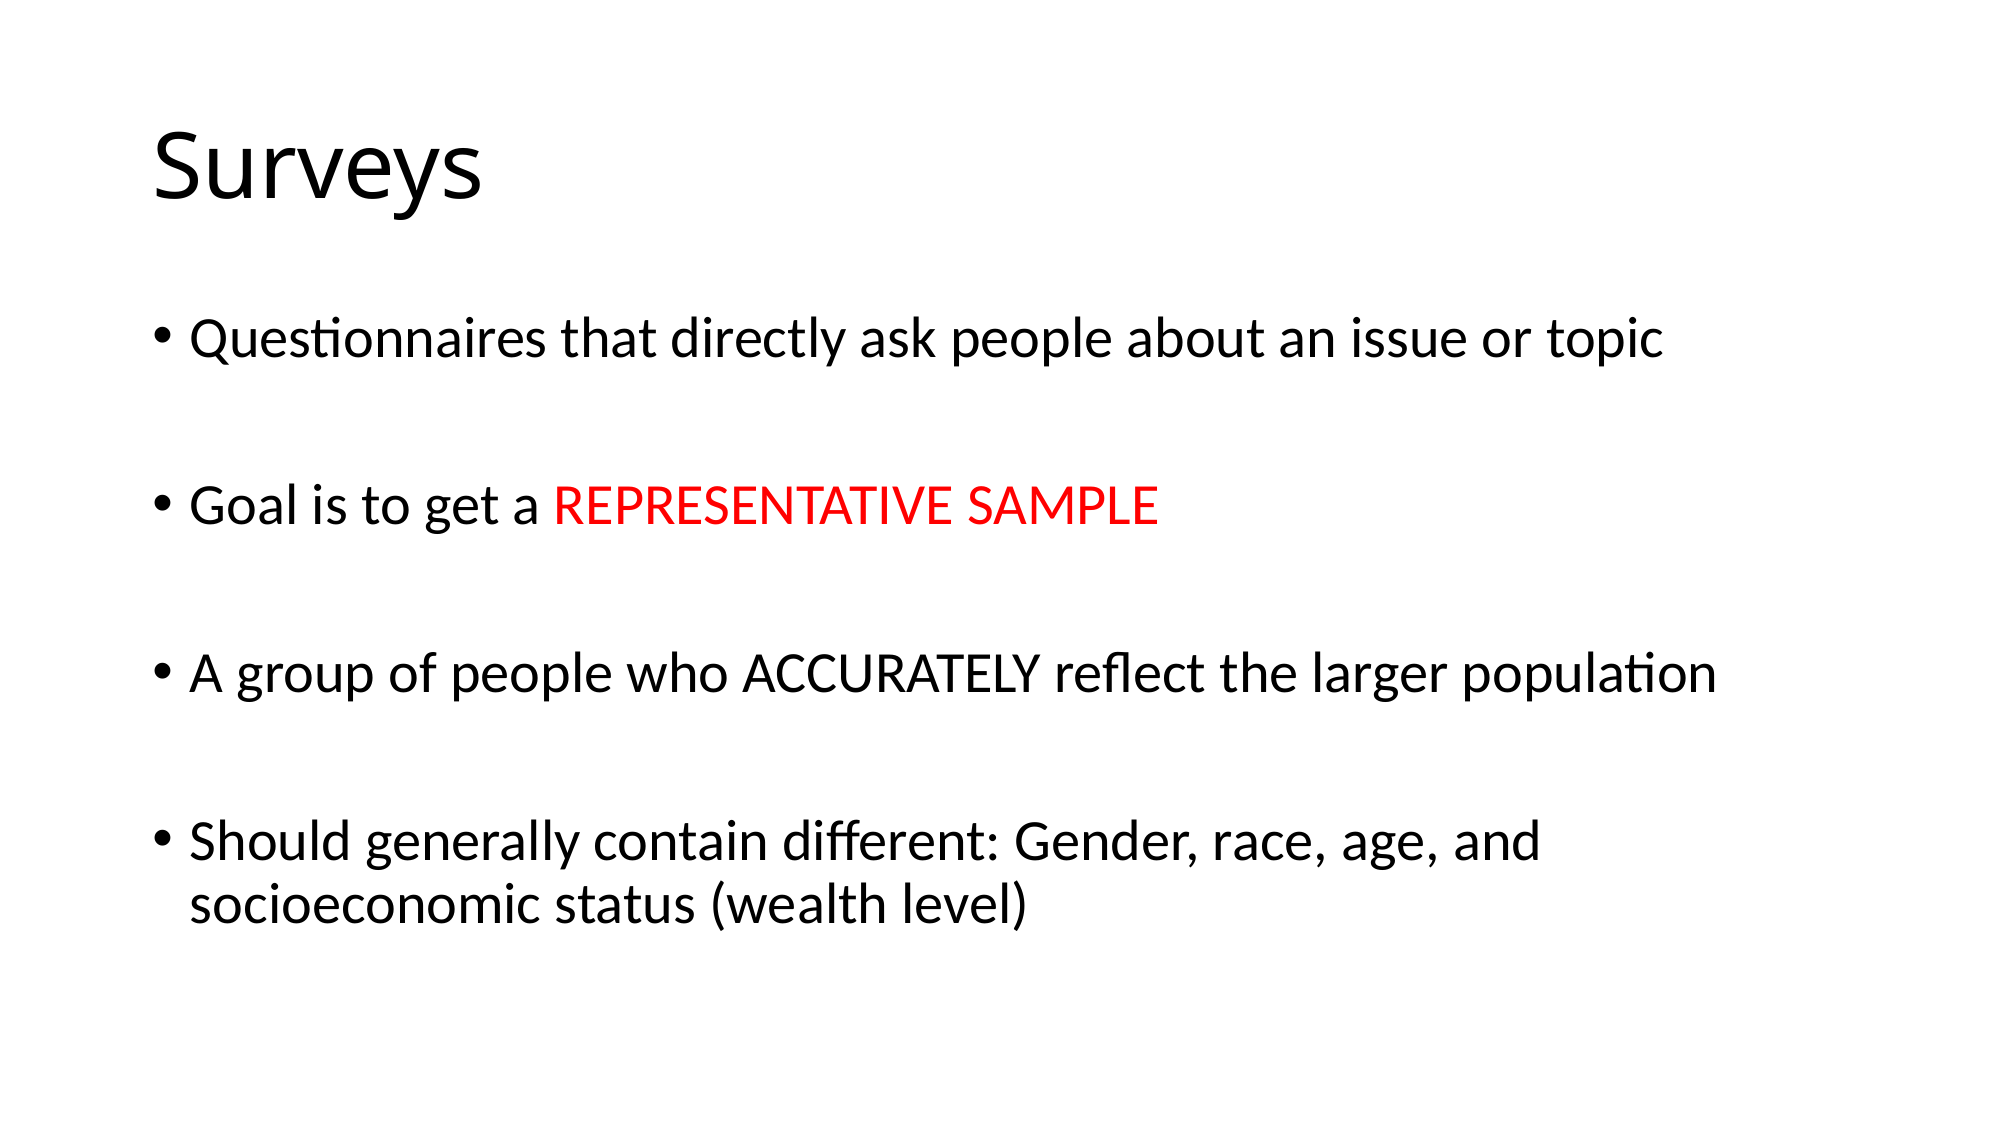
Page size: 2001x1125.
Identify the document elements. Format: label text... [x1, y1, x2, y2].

list Questionnaires that directly ask people about an issue or topic Goal is to get a REPRESENTATIVE SAMPLE A group of people who ACCURATELY reflect the larger population Should generally contain different: Gender, race, age, and socioeconomic status (wealth level) [137, 299, 1863, 1014]
title Surveys [137, 59, 1863, 278]
